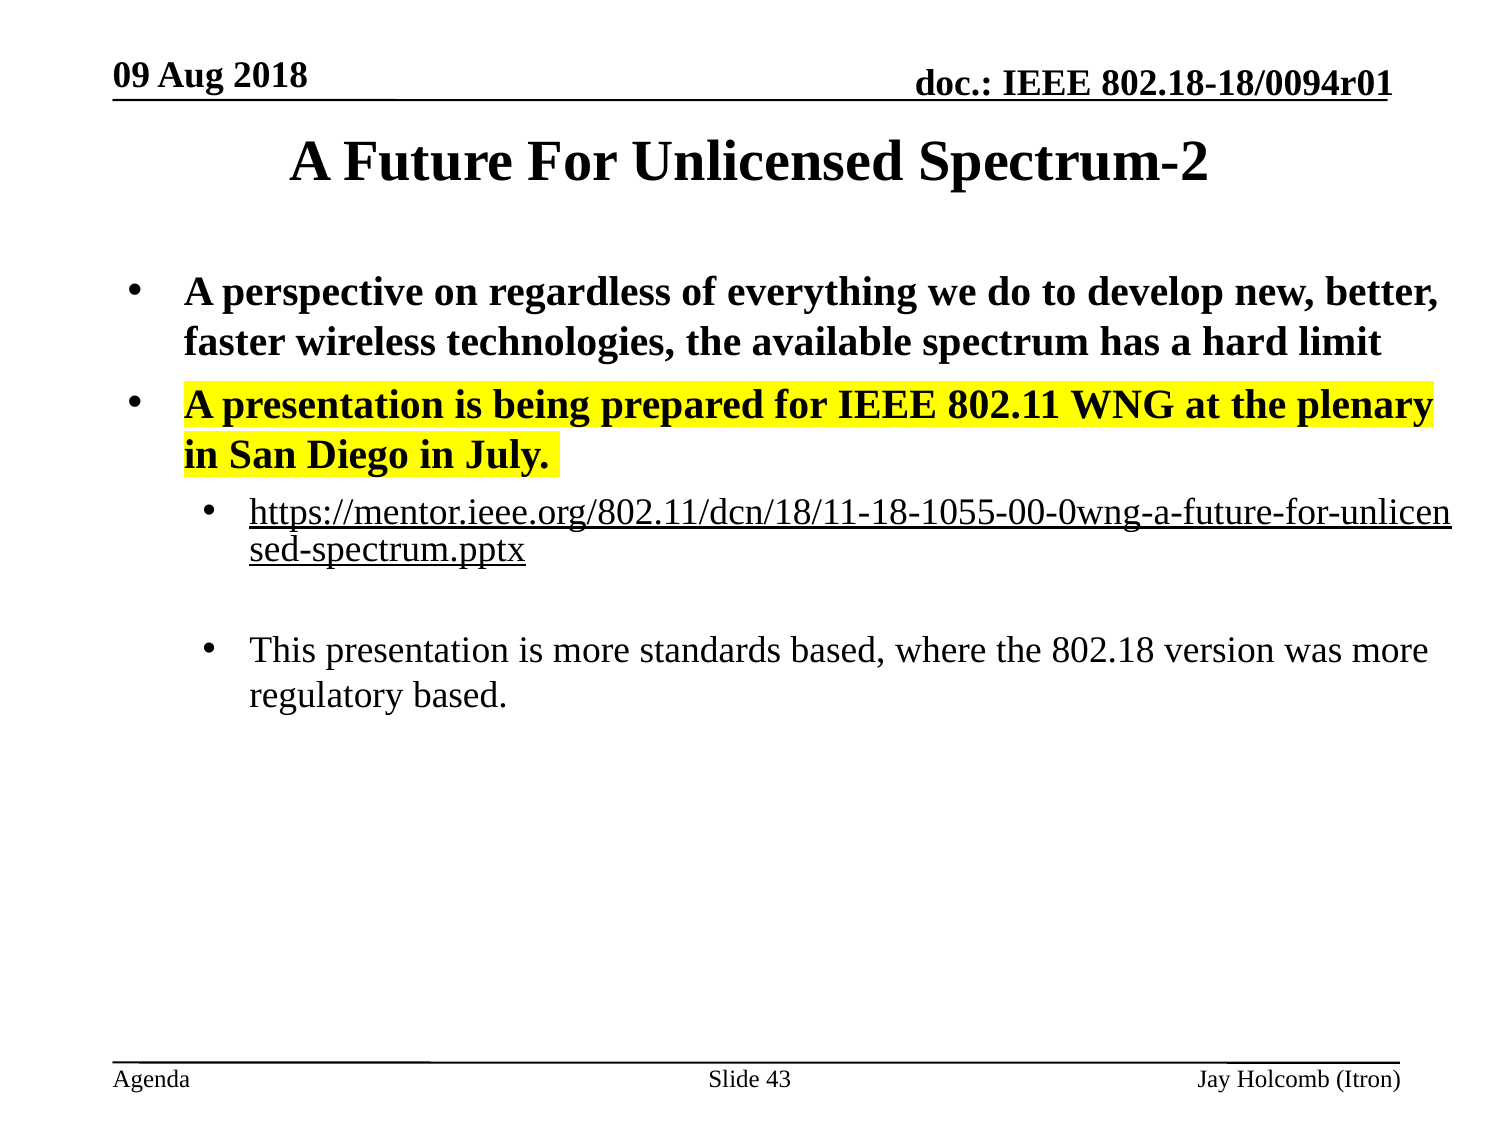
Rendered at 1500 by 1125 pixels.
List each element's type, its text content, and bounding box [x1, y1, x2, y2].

title A Future For Unlicensed Spectrum-2 [112, 100, 1388, 193]
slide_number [112, 49, 488, 95]
slide_number Slide 43 [699, 1061, 800, 1123]
list A perspective on regardless of everything we do to develop new, better, faster wireless technologies, the available spectrum has a hard limit A presentation is being prepared for IEEE 802.11 WNG at the plenary in San Diego in July. https://mentor.ieee.org/802.11/dcn/18/11-18-1055-00-0wng-a-future-for-unlicensed-spectrum.pptx This presentation is more standards based, where the 802.18 version was more regulatory based. [112, 193, 1476, 932]
footer Jay Holcomb (Itron) [878, 1061, 1402, 1093]
